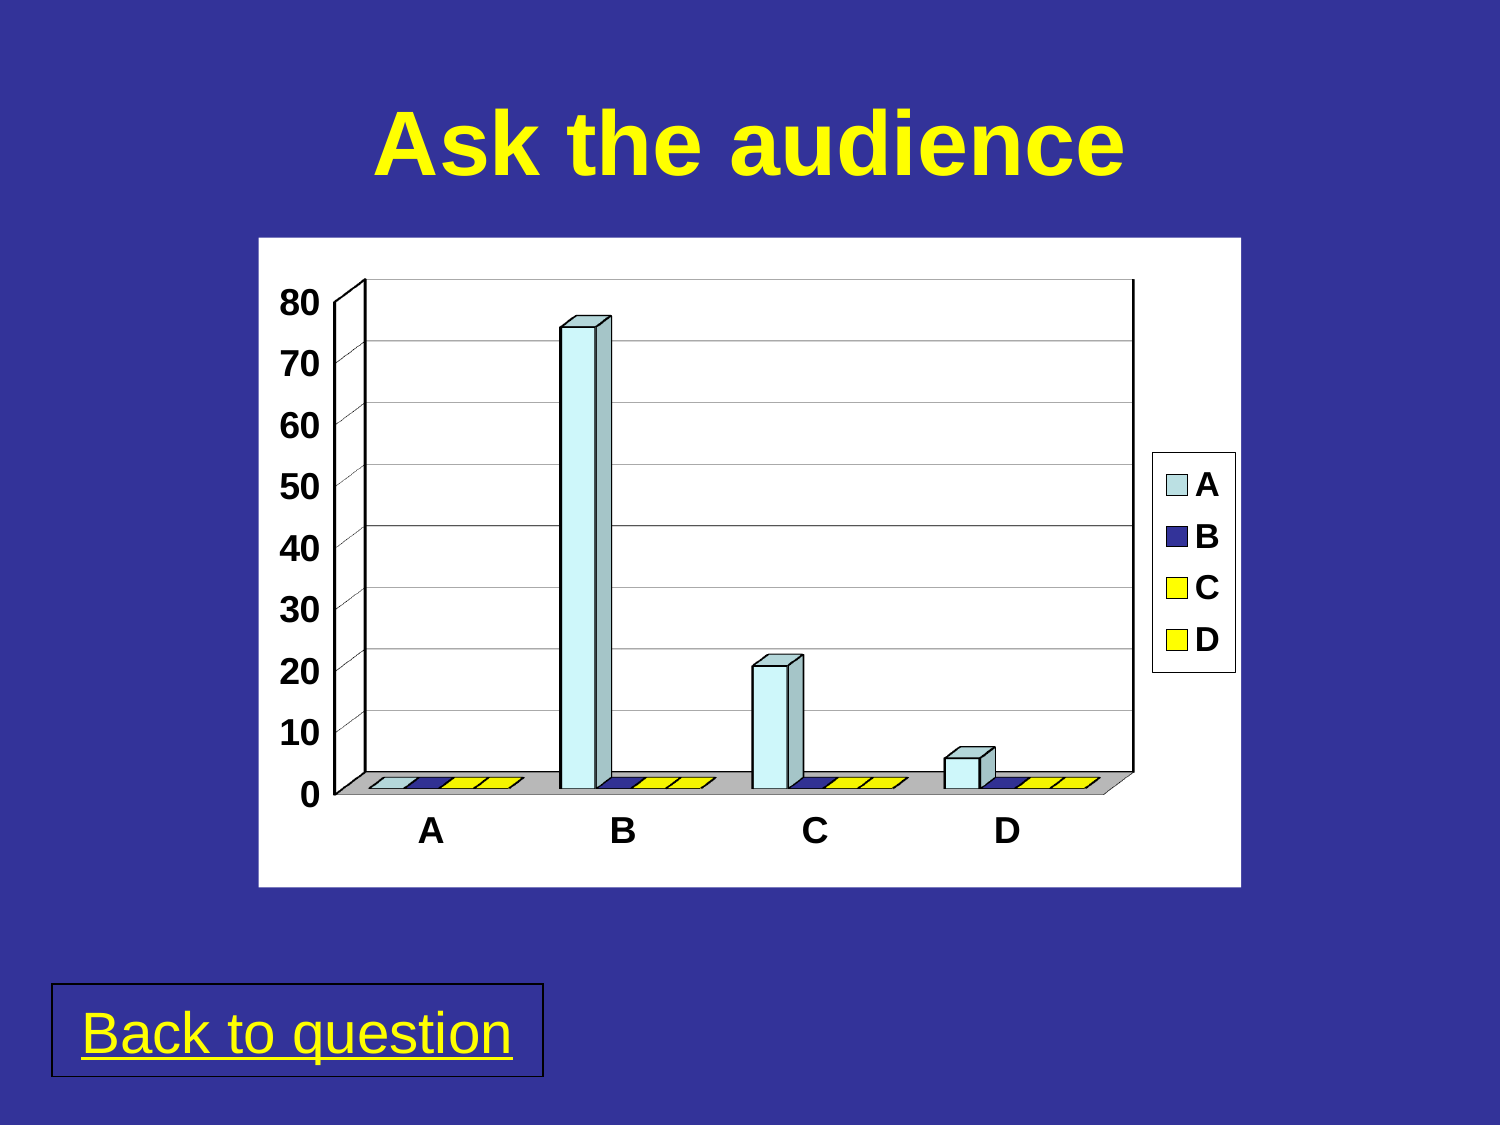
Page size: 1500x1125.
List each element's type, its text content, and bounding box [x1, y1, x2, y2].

title Ask the audience [75, 45, 1425, 233]
text_box Back to question [52, 983, 543, 1077]
chart [258, 237, 1242, 888]
